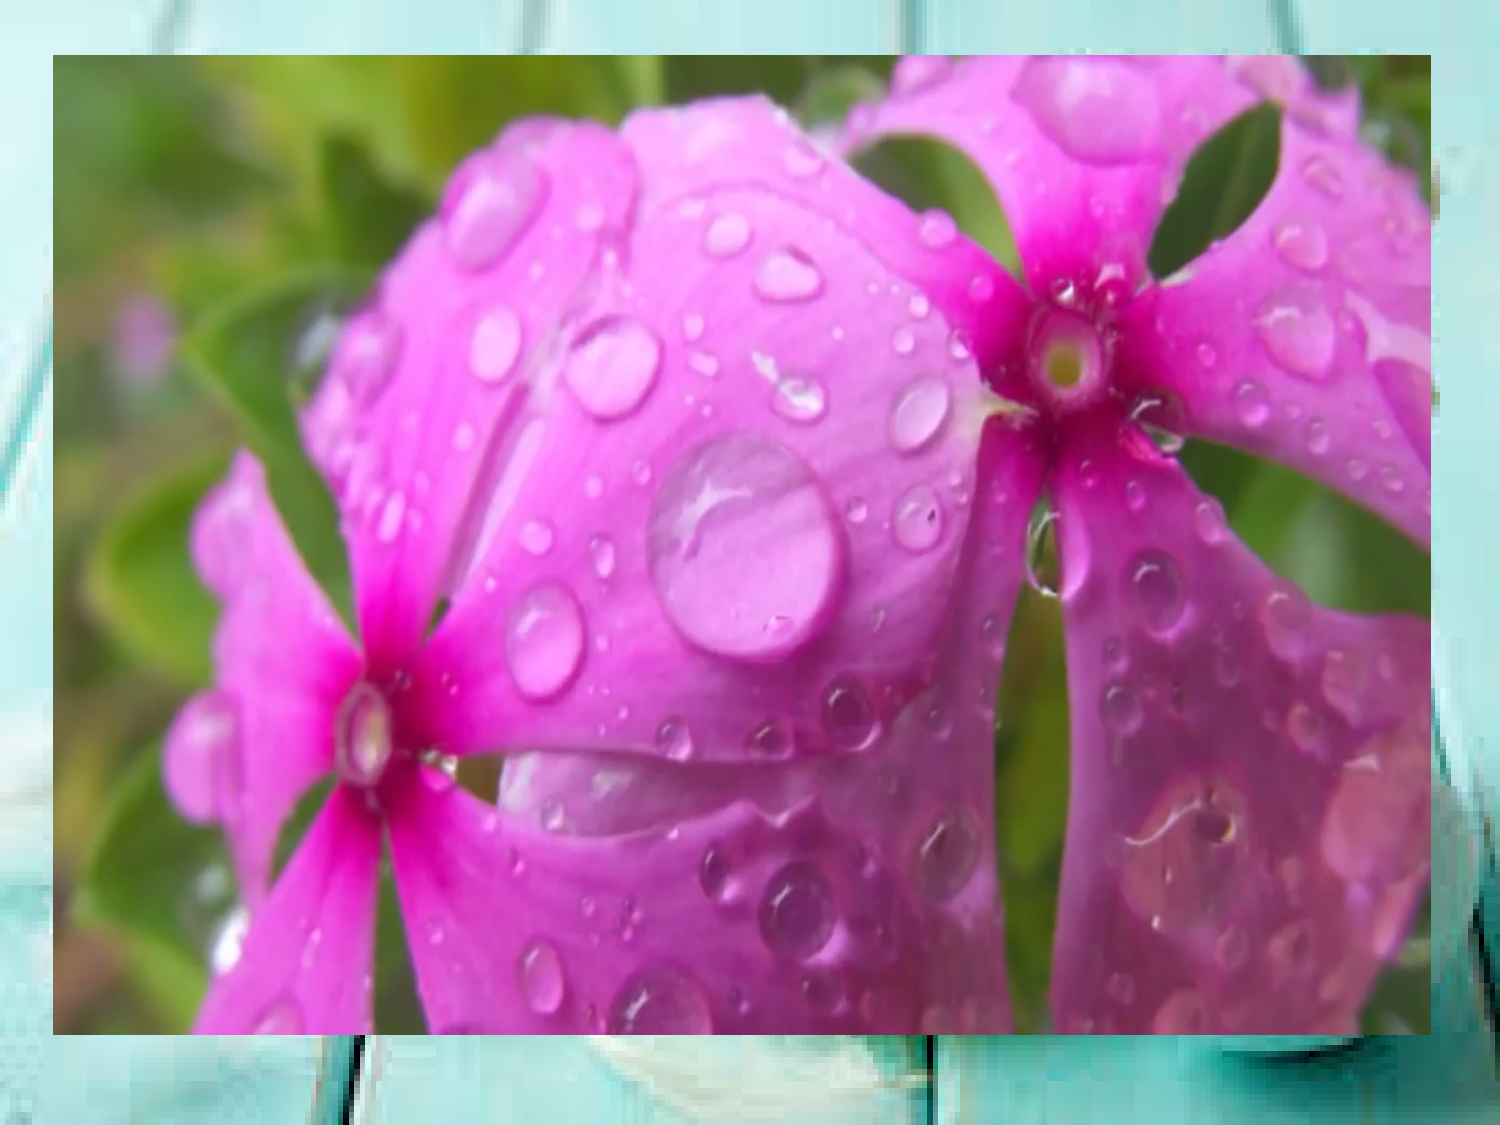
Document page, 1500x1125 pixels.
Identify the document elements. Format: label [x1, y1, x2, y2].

picture [0, 0, 1500, 1125]
list [52, 54, 1432, 1036]
